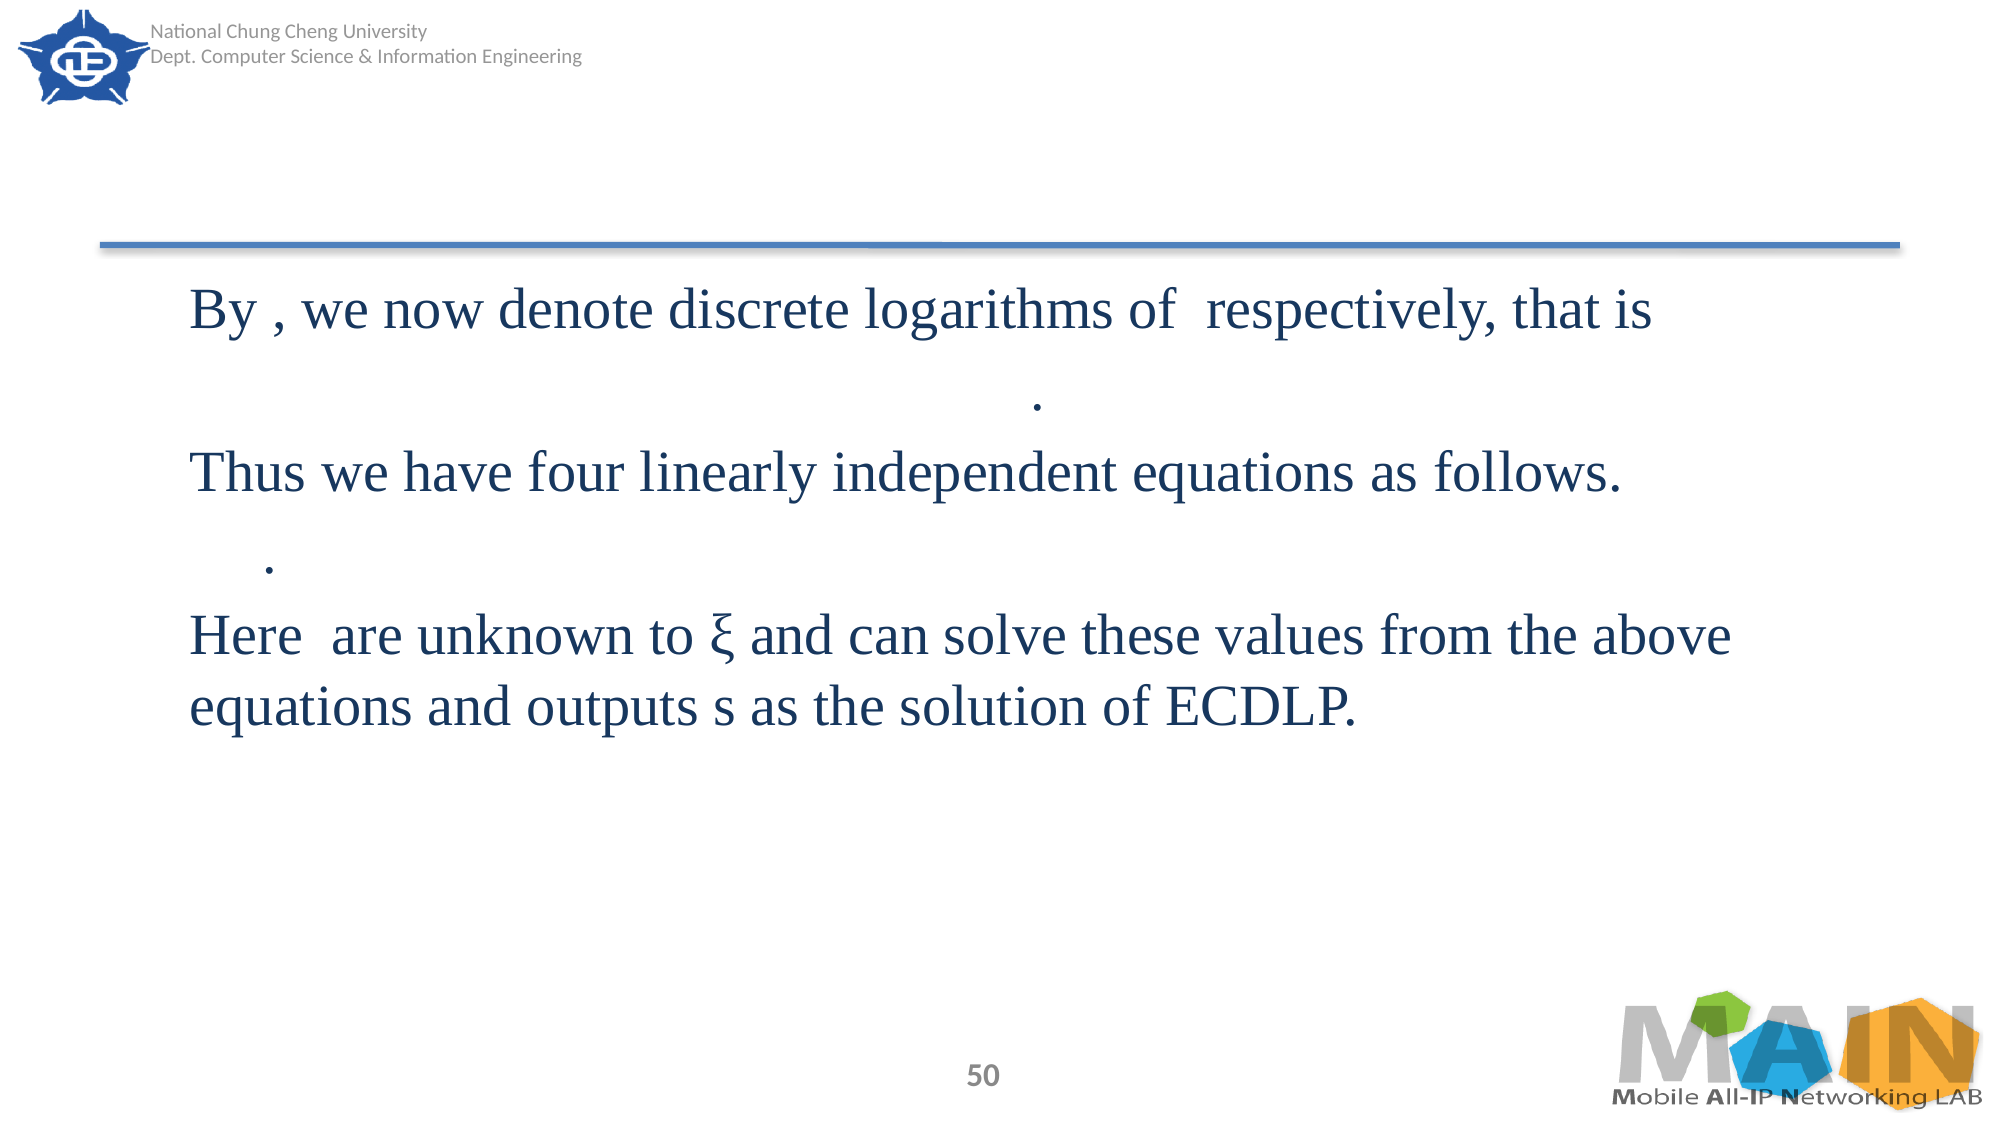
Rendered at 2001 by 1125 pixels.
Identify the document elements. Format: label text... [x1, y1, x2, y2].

slide_number 50 [750, 1042, 1217, 1103]
picture [0, 0, 168, 113]
picture [1400, 987, 1984, 1113]
